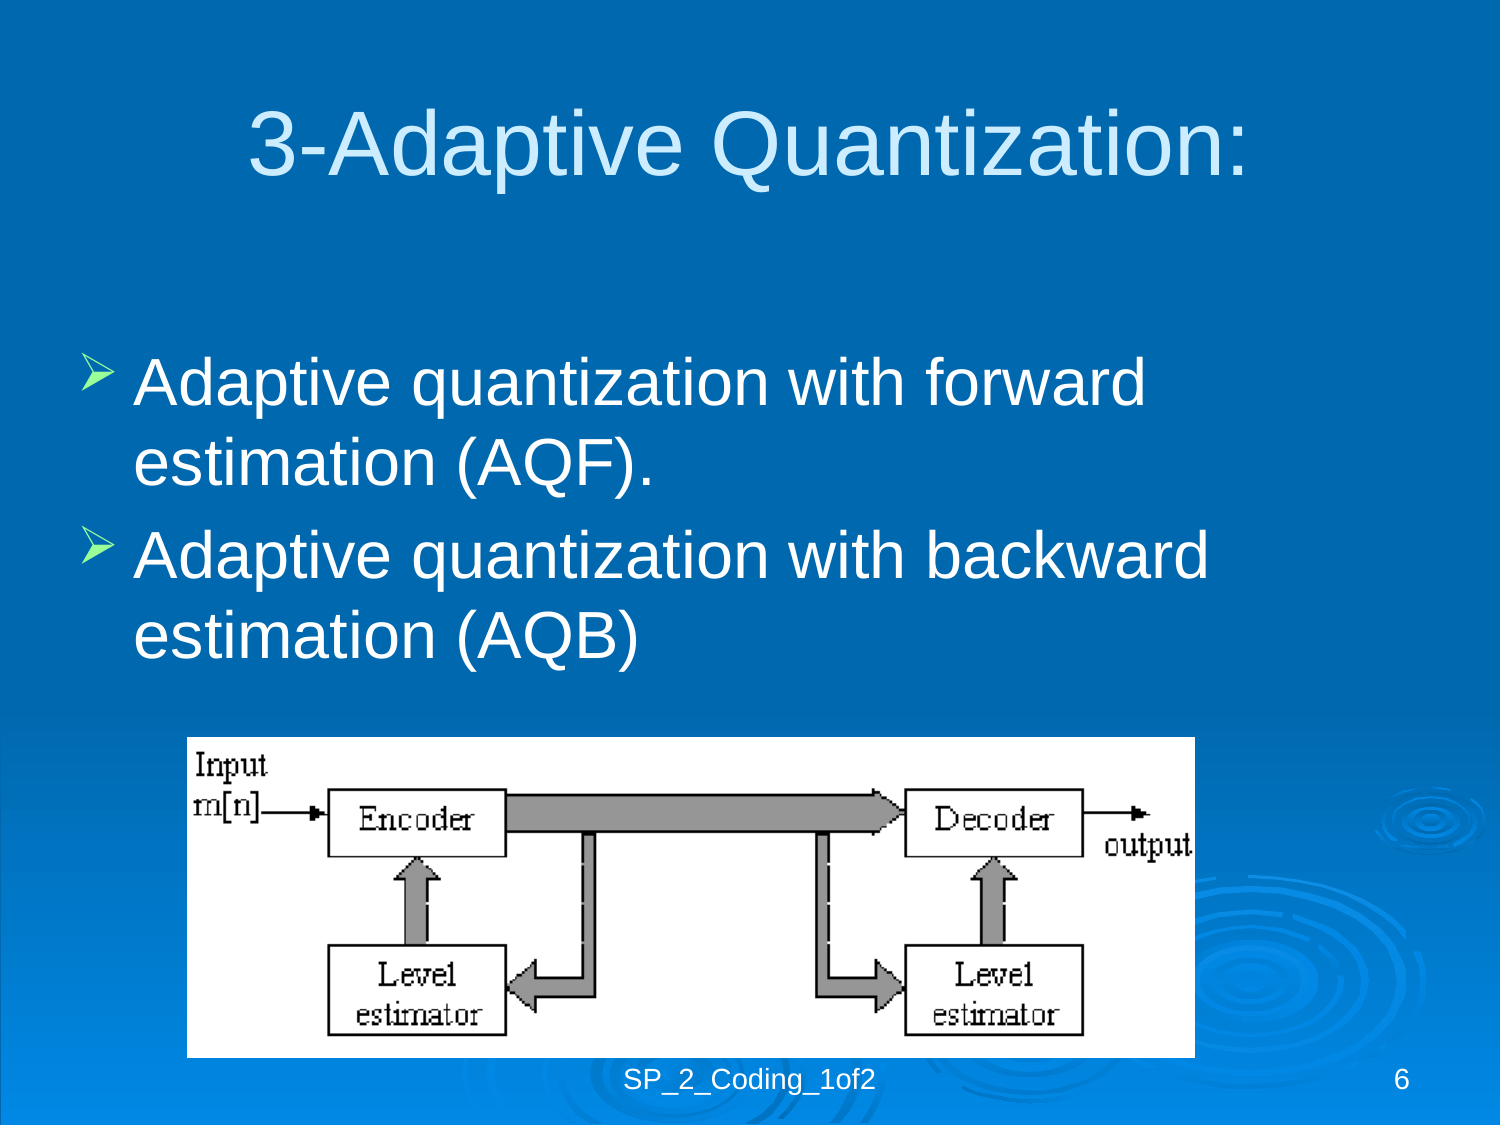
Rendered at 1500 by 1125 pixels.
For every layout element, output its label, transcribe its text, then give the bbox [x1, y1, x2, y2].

footer SP_2_Coding_1of2 [512, 1066, 988, 1103]
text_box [187, 737, 1196, 1058]
slide_number 6 [1074, 1024, 1426, 1103]
list Adaptive quantization with forward estimation (AQF). Adaptive quantization with backward estimation (AQB) [62, 330, 1470, 1007]
title 3-Adaptive Quantization: [74, 45, 1426, 233]
